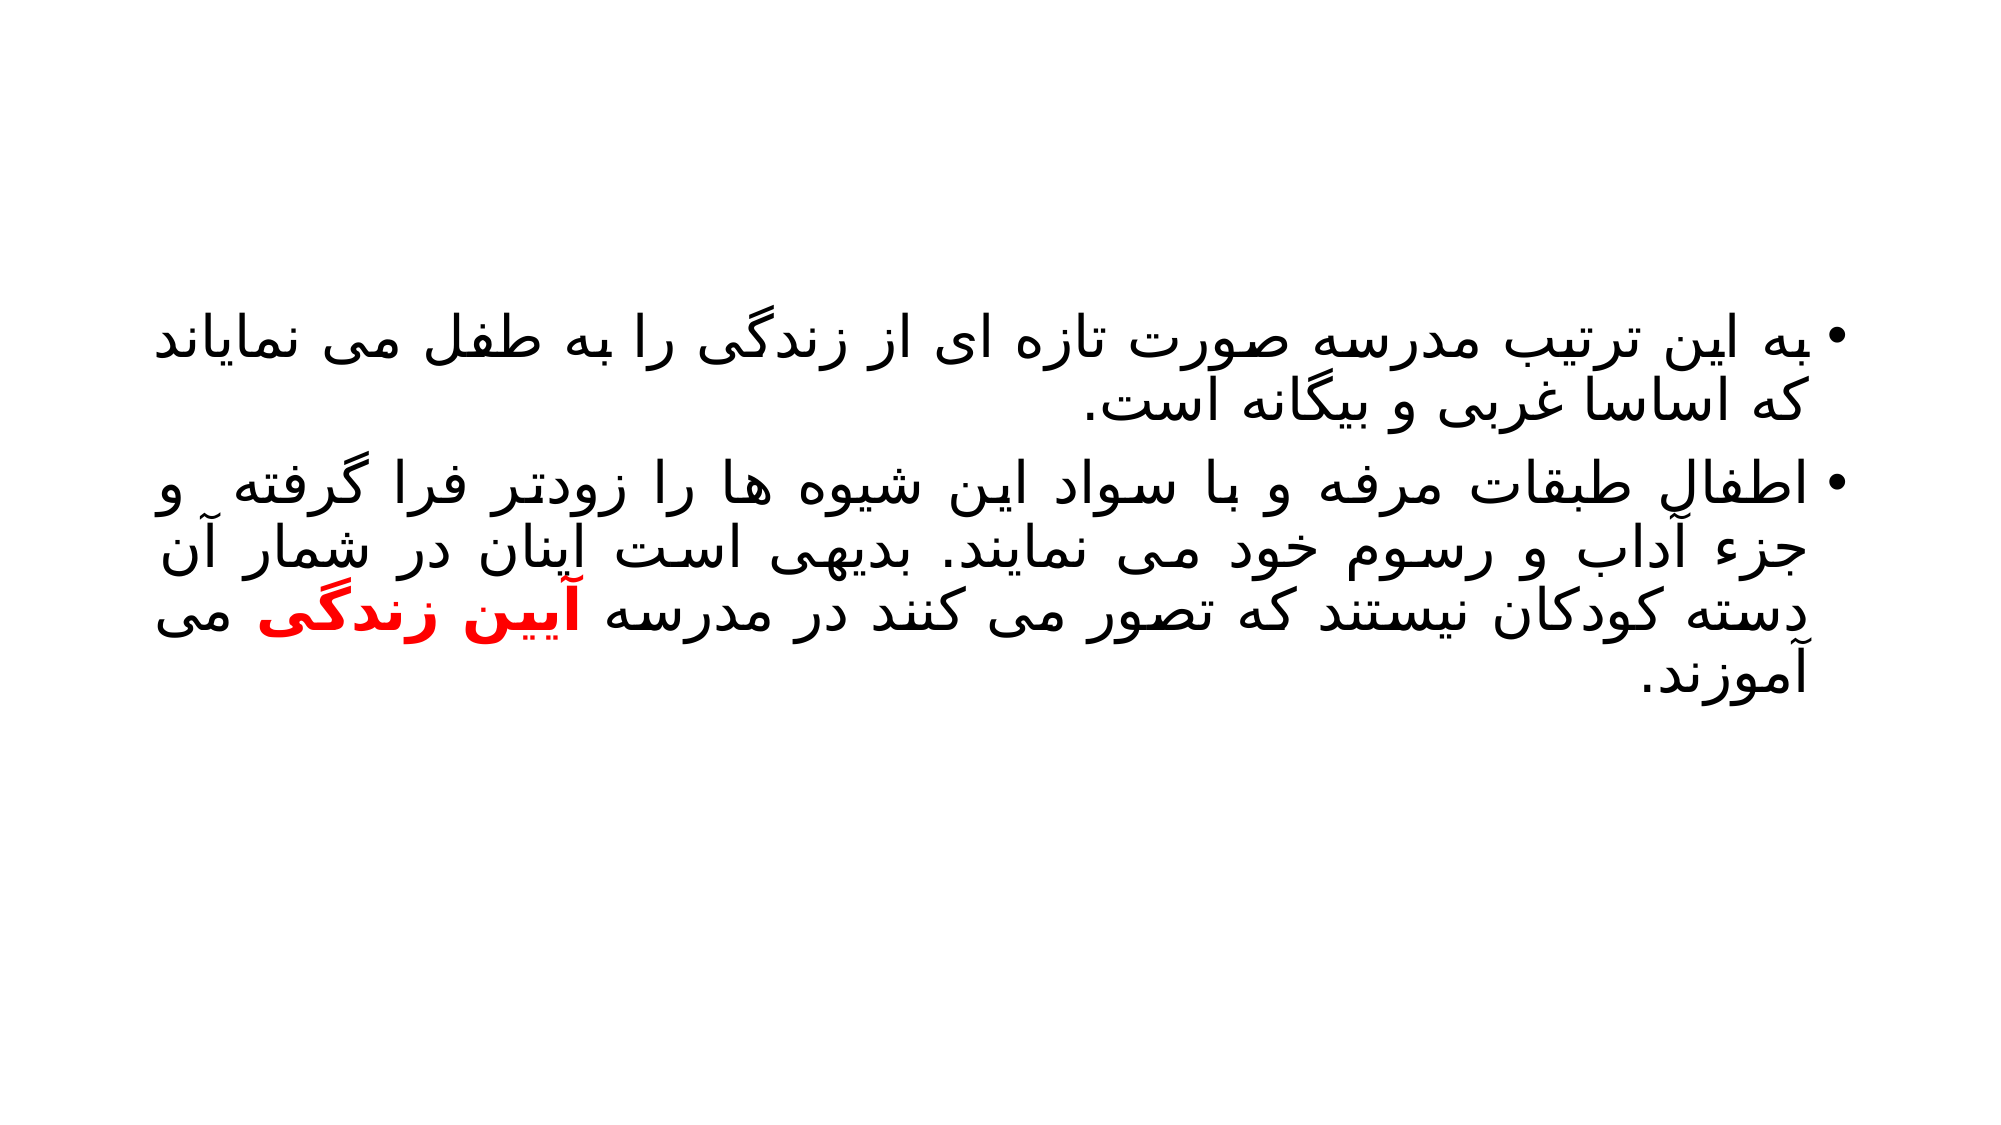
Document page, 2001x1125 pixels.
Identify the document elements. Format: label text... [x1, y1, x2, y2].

list به این ترتیب مدرسه صورت تازه ای از زندگی را به طفل می نمایاند که اساسا غربی و بیگانه است. اطفال طبقات مرفه و با سواد این شیوه ها را زودتر فرا گرفته و جزء آداب و رسوم خود می نمایند. بدیهی است اینان در شمار آن دسته کودکان نیستند که تصور می کنند در مدرسه آیین زندگی می آموزند. [137, 299, 1863, 1014]
